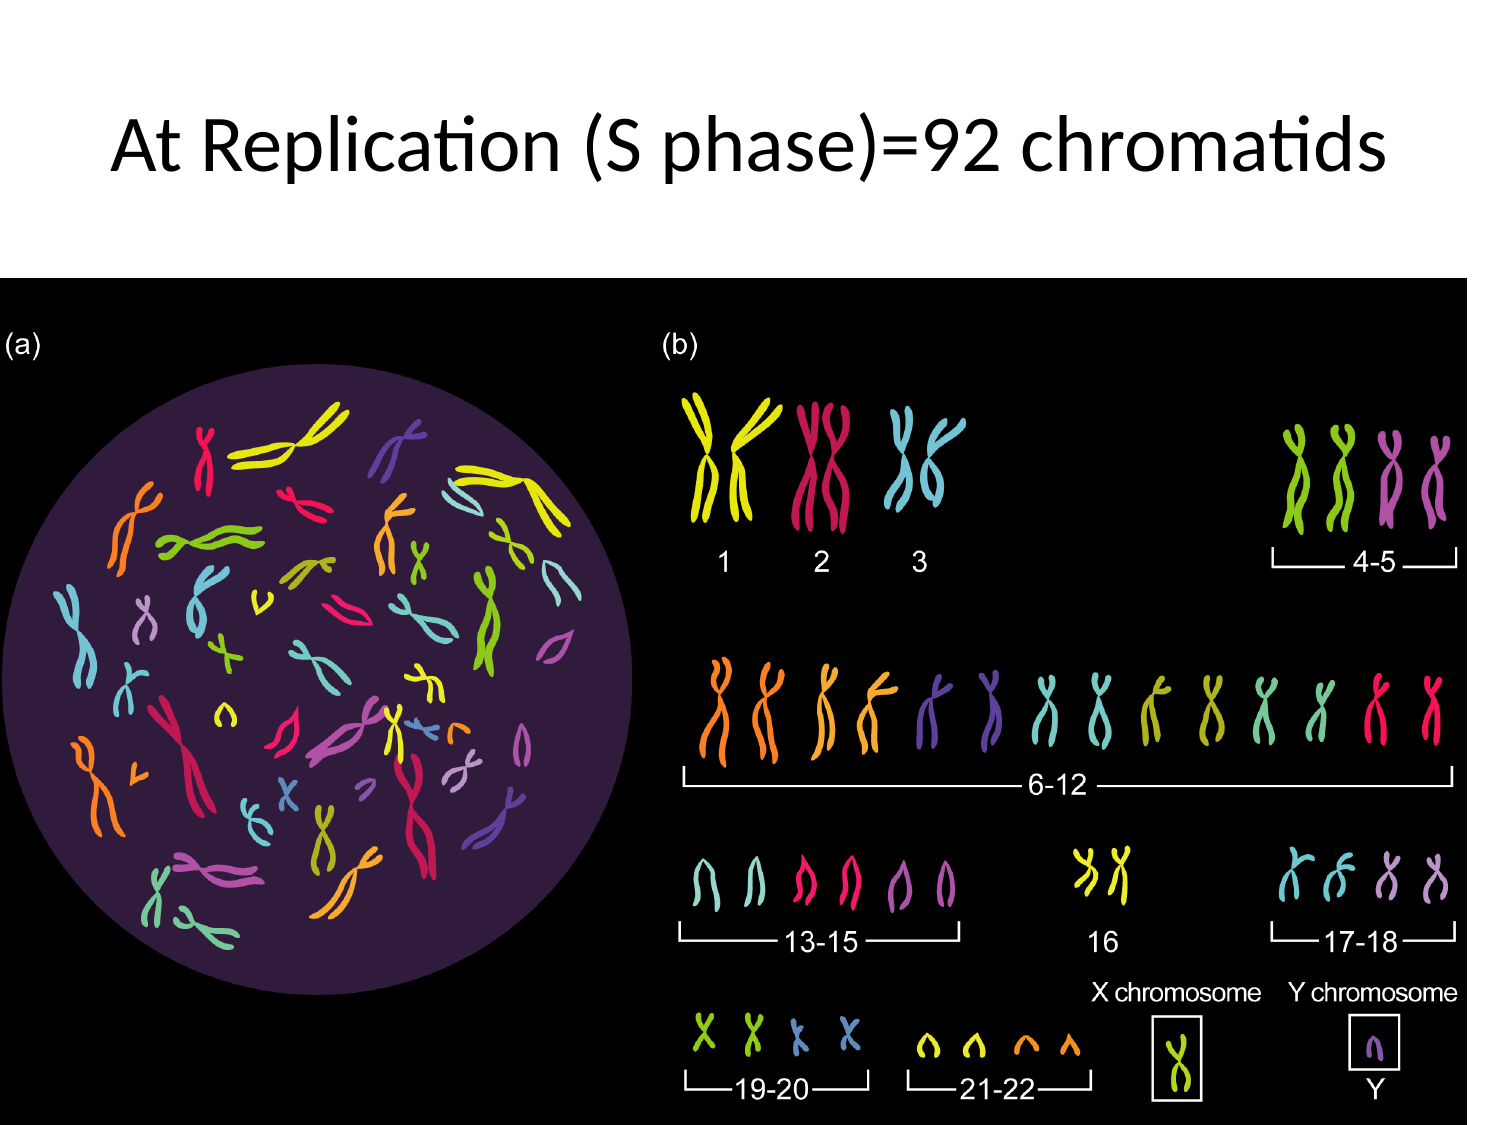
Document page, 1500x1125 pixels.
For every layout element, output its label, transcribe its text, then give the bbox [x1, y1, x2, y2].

title At Replication (S phase)=92 chromatids [75, 45, 1425, 233]
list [0, 278, 1500, 1125]
